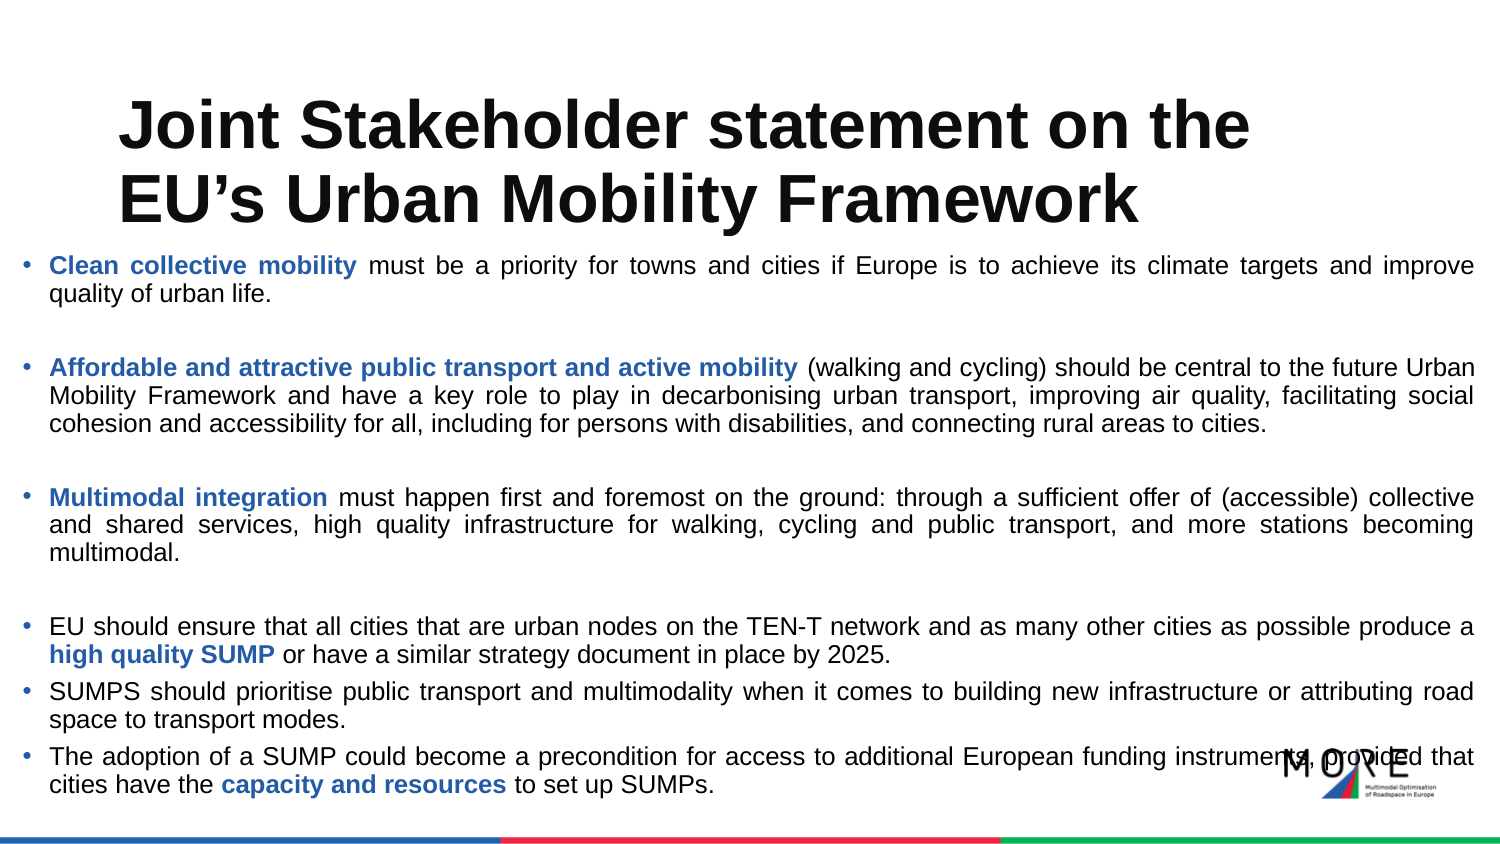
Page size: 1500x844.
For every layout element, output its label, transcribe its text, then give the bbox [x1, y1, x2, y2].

title Joint Stakeholder statement on the EU’s Urban Mobility Framework [103, 82, 1397, 246]
list Clean collective mobility must be a priority for towns and cities if Europe is to achieve its climate targets and improve quality of urban life. Affordable and attractive public transport and active mobility (walking and cycling) should be central to the future Urban Mobility Framework and have a key role to play in decarbonising urban transport, improving air quality, facilitating social cohesion and accessibility for all, including for persons with disabilities, and connecting rural areas to cities. Multimodal integration must happen first and foremost on the ground: through a sufficient offer of (accessible) collective and shared services, high quality infrastructure for walking, cycling and public transport, and more stations becoming multimodal. EU should ensure that all cities that are urban nodes on the TEN-T network and as many other cities as possible produce a high quality SUMP or have a similar strategy document in place by 2025. SUMPS should prioritise public transport and multimodality when it comes to building new infrastructure or attributing road space to transport modes. The adoption of a SUMP could become a precondition for access to additional European funding instruments, provided that cities have the capacity and resources to set up SUMPs. [7, 244, 1493, 807]
picture [0, 0, 1500, 844]
